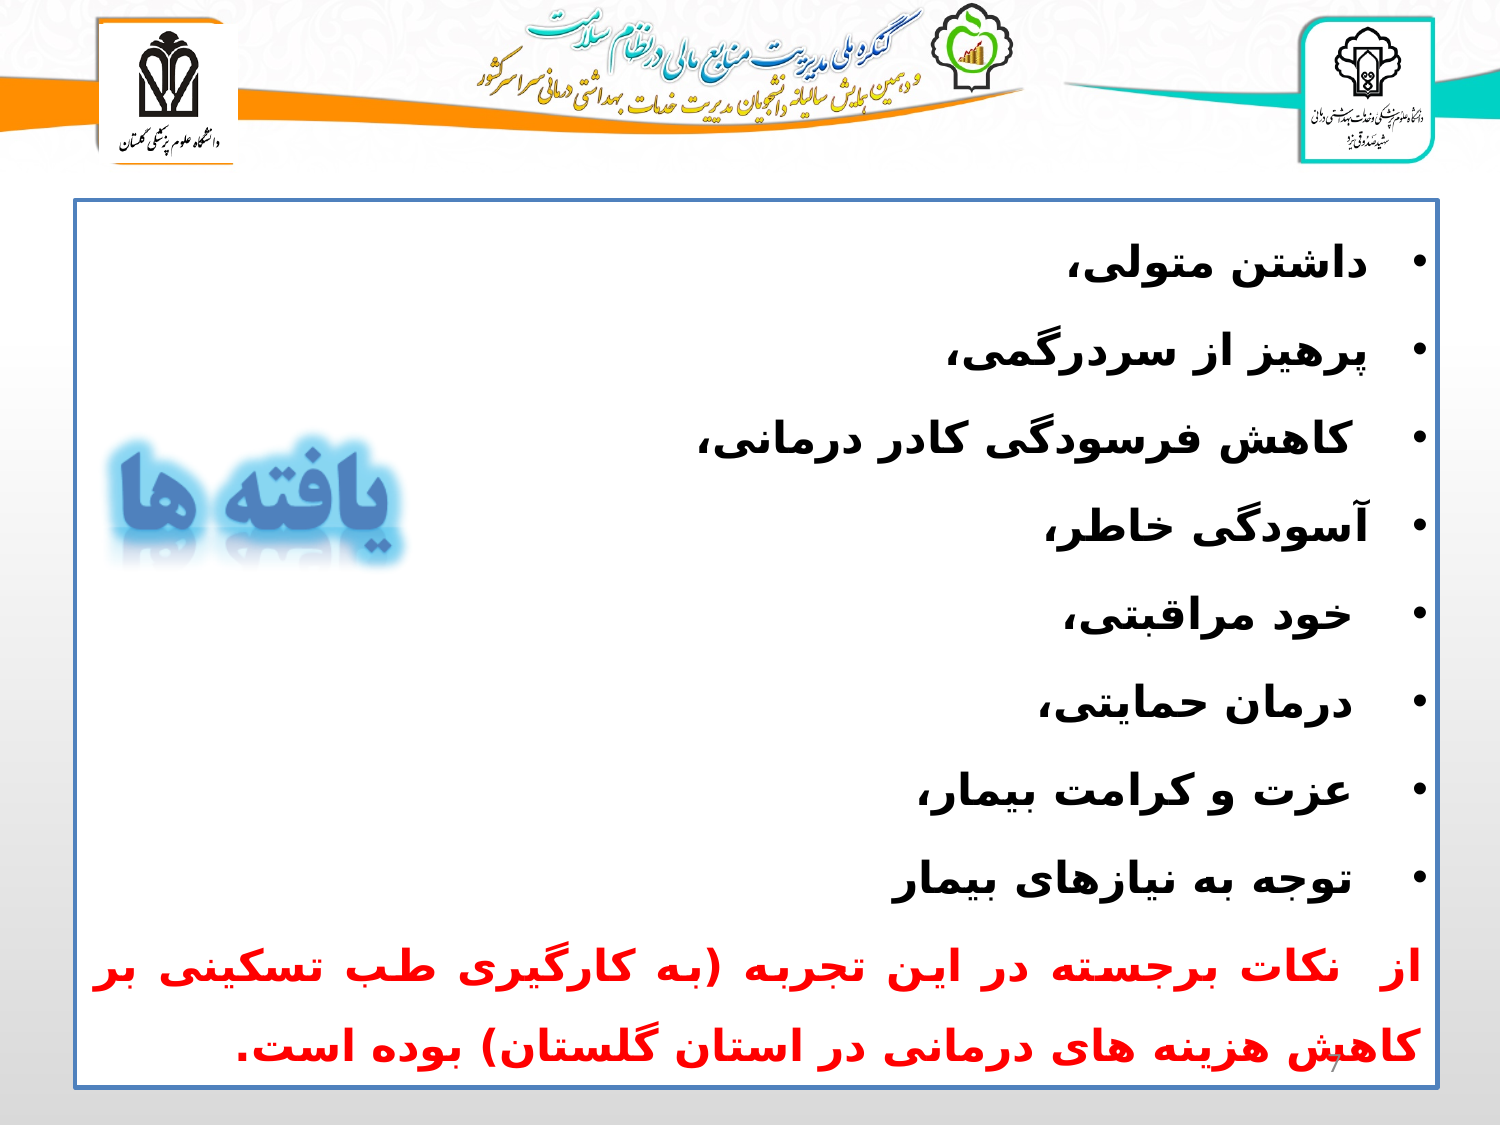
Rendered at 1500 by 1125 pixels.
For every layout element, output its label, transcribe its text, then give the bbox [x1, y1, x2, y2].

picture [18, 379, 488, 665]
picture [0, 0, 1500, 173]
slide_number 7 [1312, 1034, 1500, 1095]
list داشتن متولی، پرهیز از سردرگمی، کاهش فرسودگی کادر درمانی، آسودگی خاطر، خود مراقبتی، درمان حمایتی، عزت و کرامت بیمار، توجه به نیازهای بیمار از نکات برجسته در این تجربه (به کارگیری طب تسکینی بر کاهش هزینه های درمانی در استان گلستان) بوده است. [73, 198, 1440, 1090]
